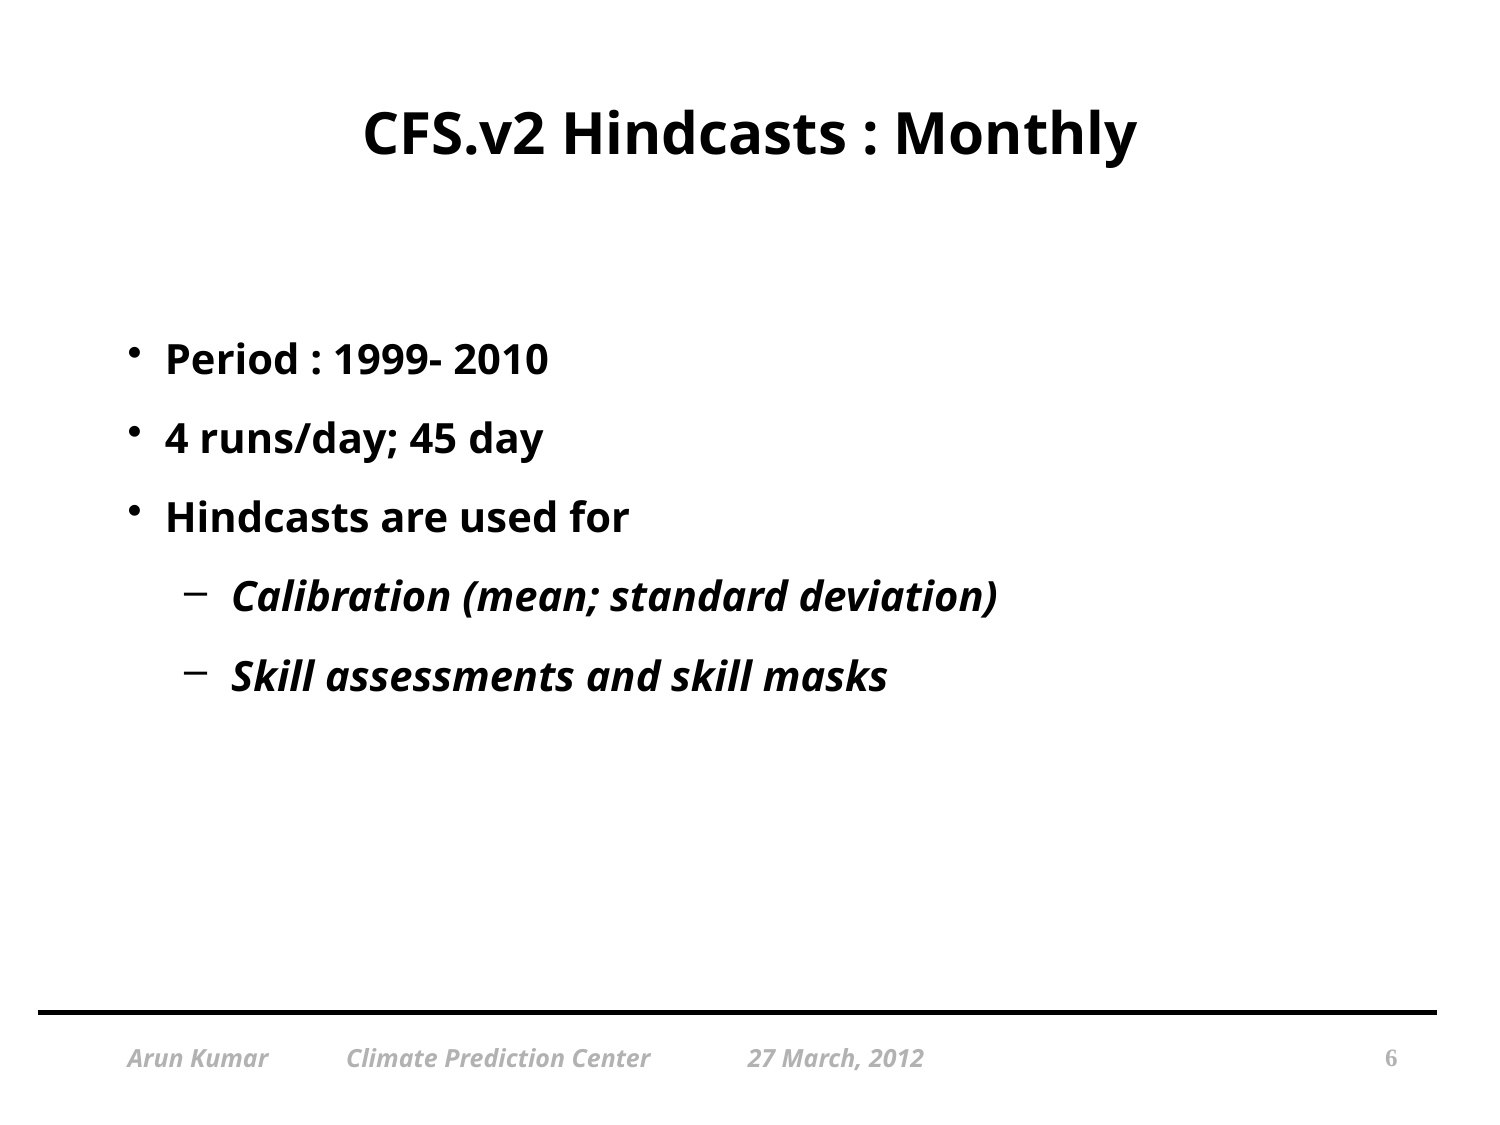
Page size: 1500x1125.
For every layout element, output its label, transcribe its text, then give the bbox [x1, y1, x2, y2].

slide_number 6 [1237, 1012, 1413, 1101]
title CFS.v2 Hindcasts : Monthly [112, 37, 1388, 226]
list Period : 1999- 2010 4 runs/day; 45 day Hindcasts are used for Calibration (mean; standard deviation) Skill assessments and skill masks [112, 324, 1388, 1001]
footer Arun Kumar Climate Prediction Center 27 March, 2012 [112, 1015, 1188, 1101]
